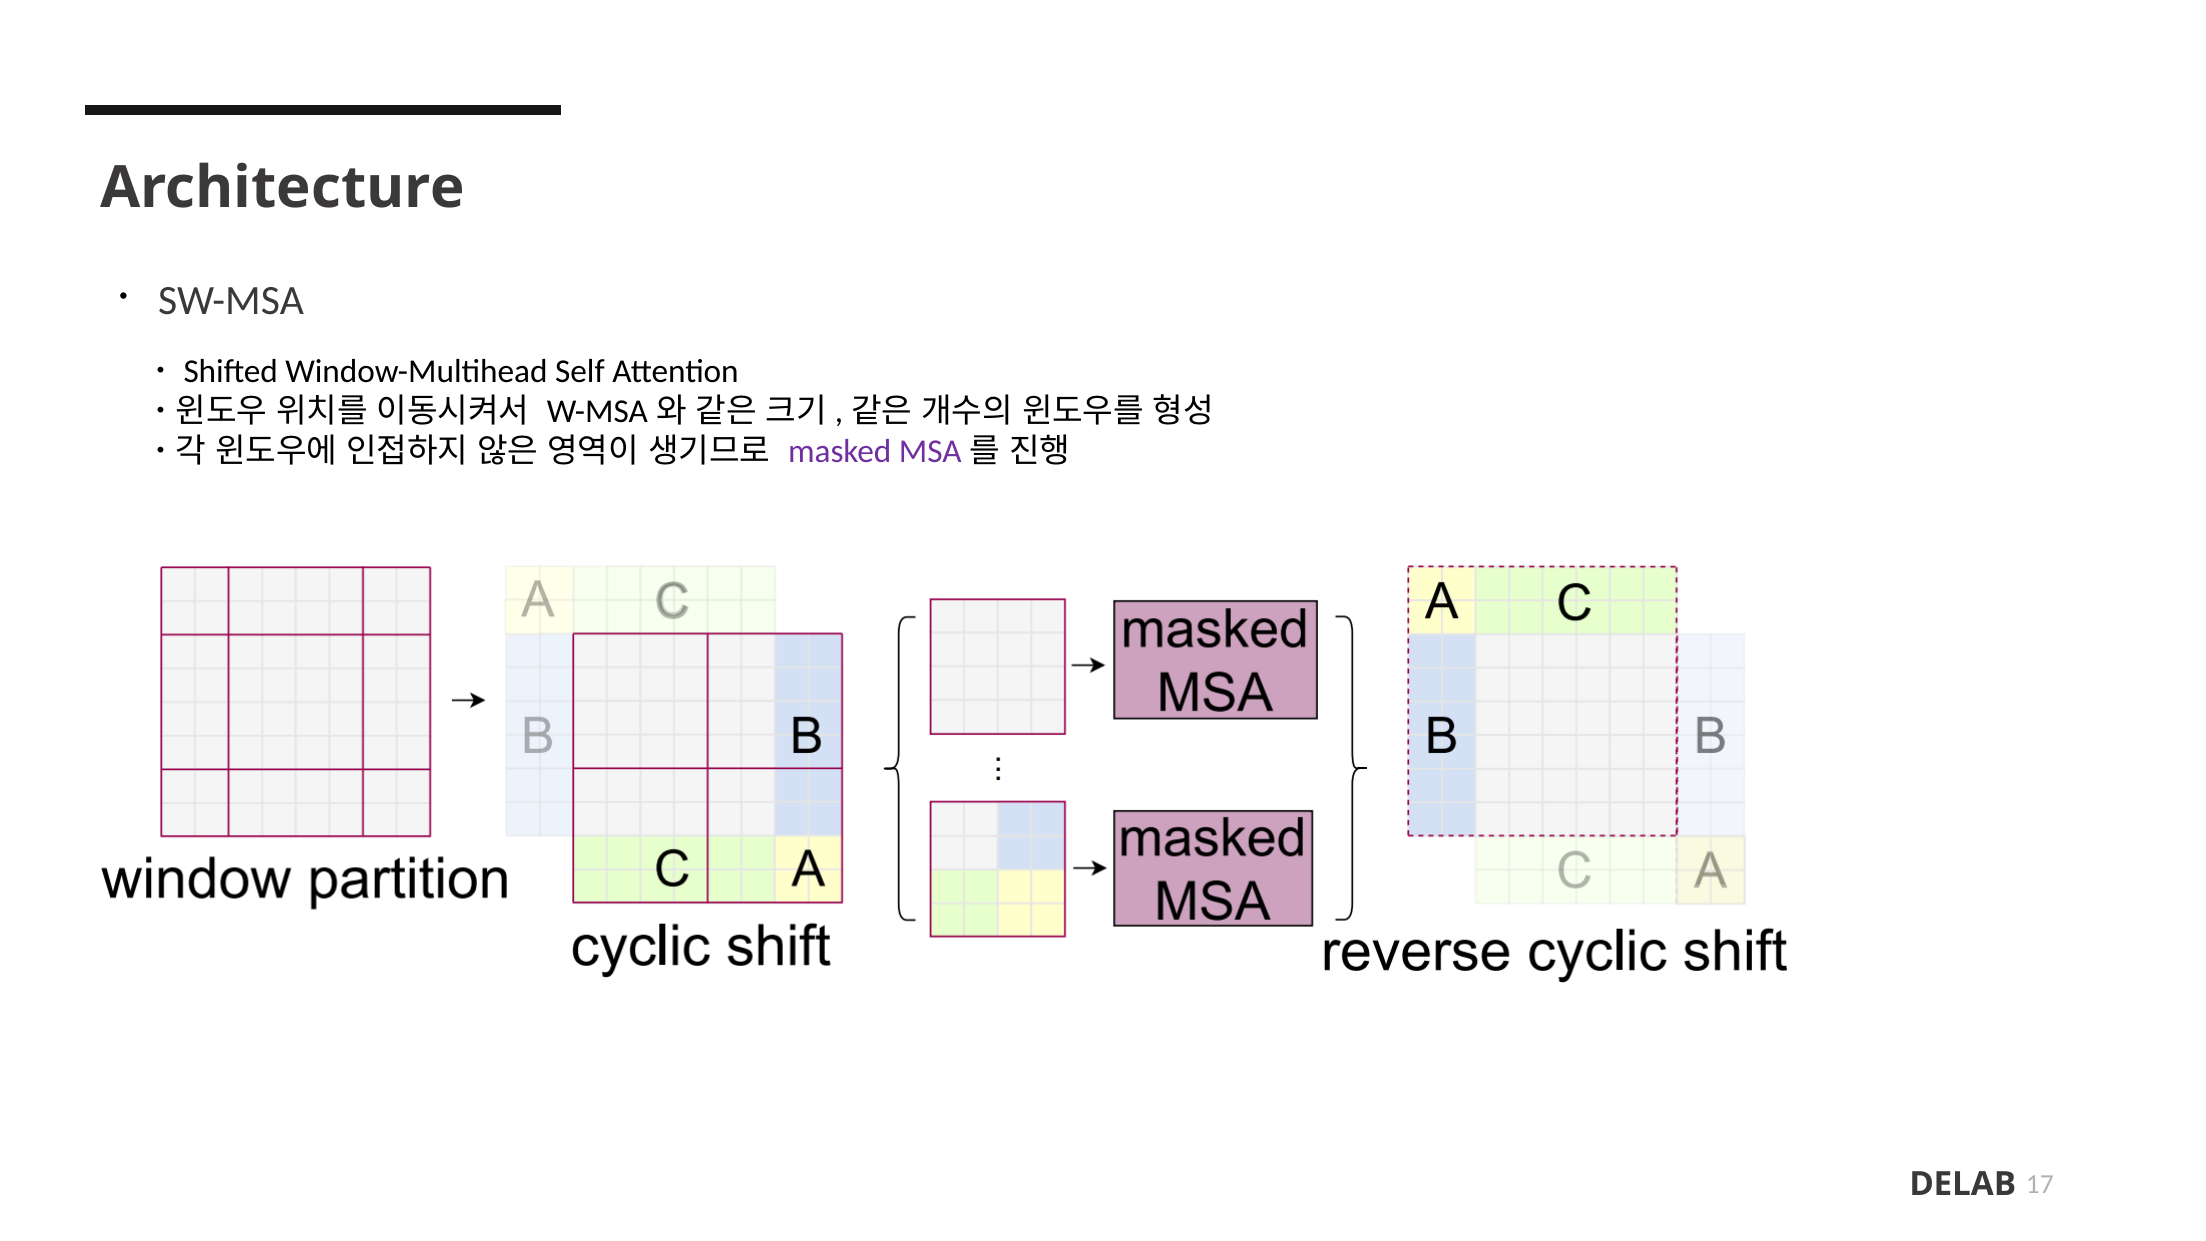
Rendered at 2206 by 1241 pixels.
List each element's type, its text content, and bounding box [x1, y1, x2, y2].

slide_number 17 [1557, 1149, 2054, 1216]
picture [85, 543, 1820, 996]
text_box DELAB [1894, 1155, 2032, 1210]
text_box Architecture ㆍSW-MSA ㆍShifted Window-Multihead Self Attention ㆍ윈도우 위치를 이동시켜서 W-MSA와 같은 크기,같은 개수의 윈도우를 형성 ㆍ각 윈도우에 인접하지 않은 영역이 생기므로 masked MSA를 진행 [85, 142, 2084, 477]
text_box [84, 105, 561, 115]
